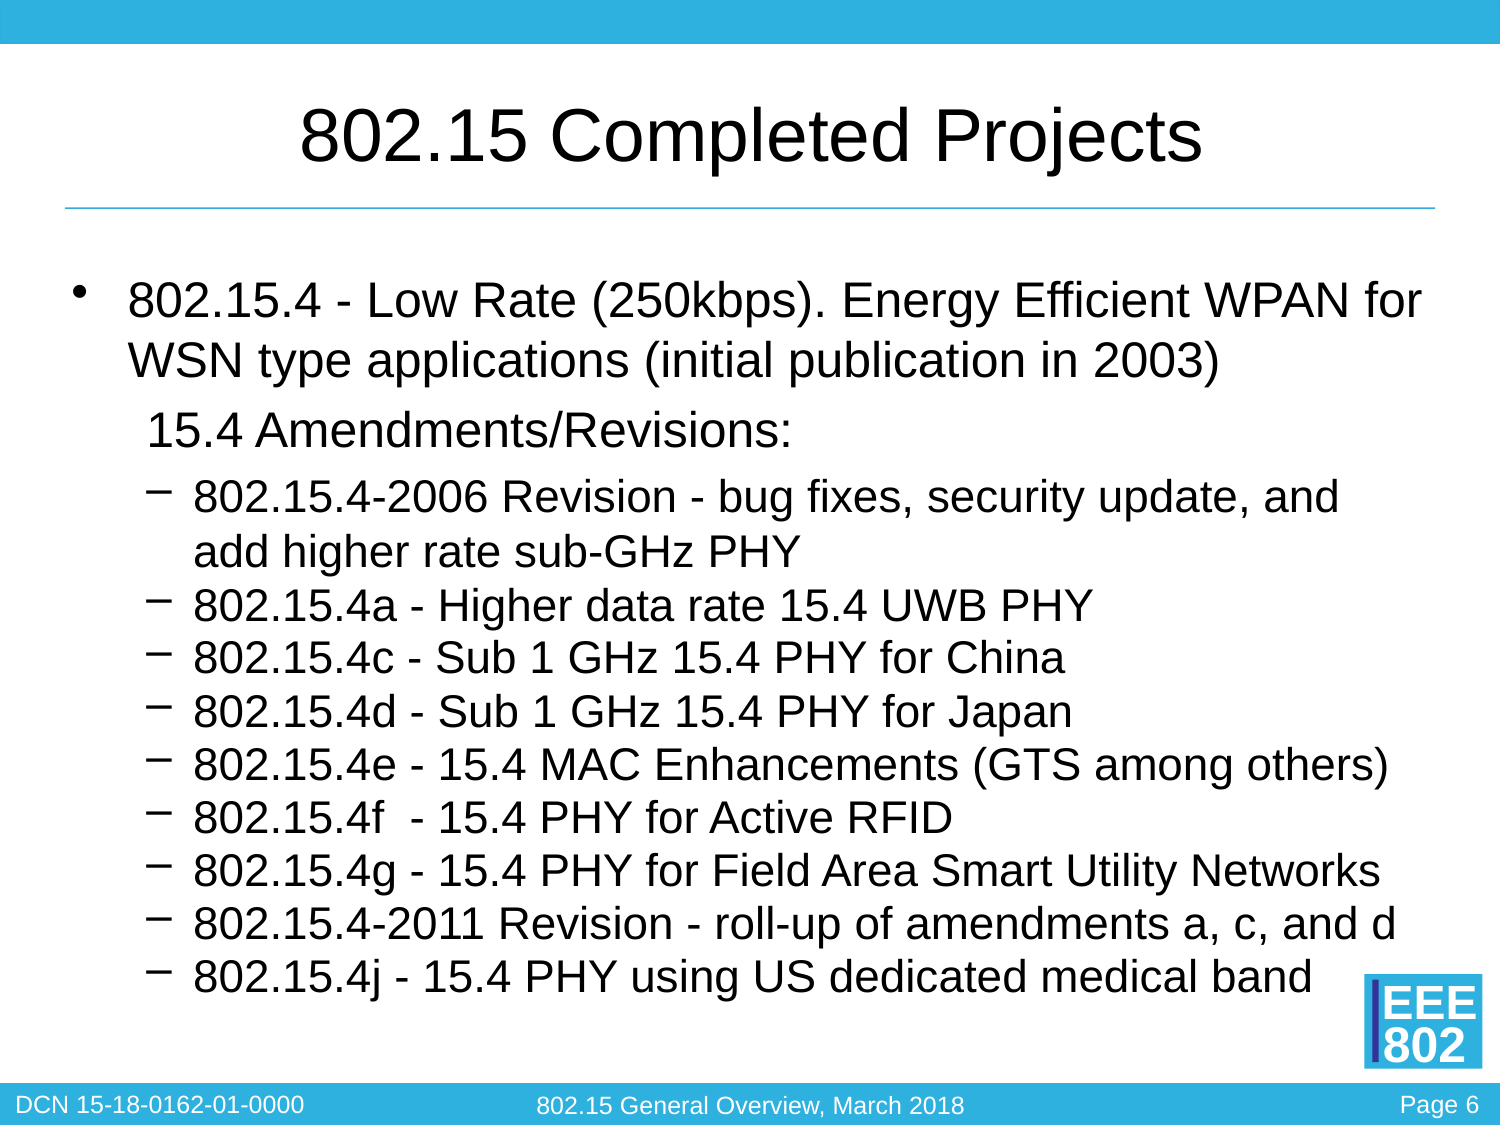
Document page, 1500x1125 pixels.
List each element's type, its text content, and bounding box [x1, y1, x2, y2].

title 802.15 Completed Projects [76, 66, 1427, 197]
list 802.15.4 - Low Rate (250kbps). Energy Efficient WPAN for WSN type applications (initial publication in 2003) 15.4 Amendments/Revisions: 802.15.4-2006 Revision - bug fixes, security update, and add higher rate sub-GHz PHY 802.15.4a - Higher data rate 15.4 UWB PHY 802.15.4c - Sub 1 GHz 15.4 PHY for China 802.15.4d - Sub 1 GHz 15.4 PHY for Japan 802.15.4e - 15.4 MAC Enhancements (GTS among others) 802.15.4f - 15.4 PHY for Active RFID 802.15.4g - 15.4 PHY for Field Area Smart Utility Networks 802.15.4-2011 Revision - roll-up of amendments a, c, and d 802.15.4j - 15.4 PHY using US dedicated medical band [56, 260, 1444, 1052]
